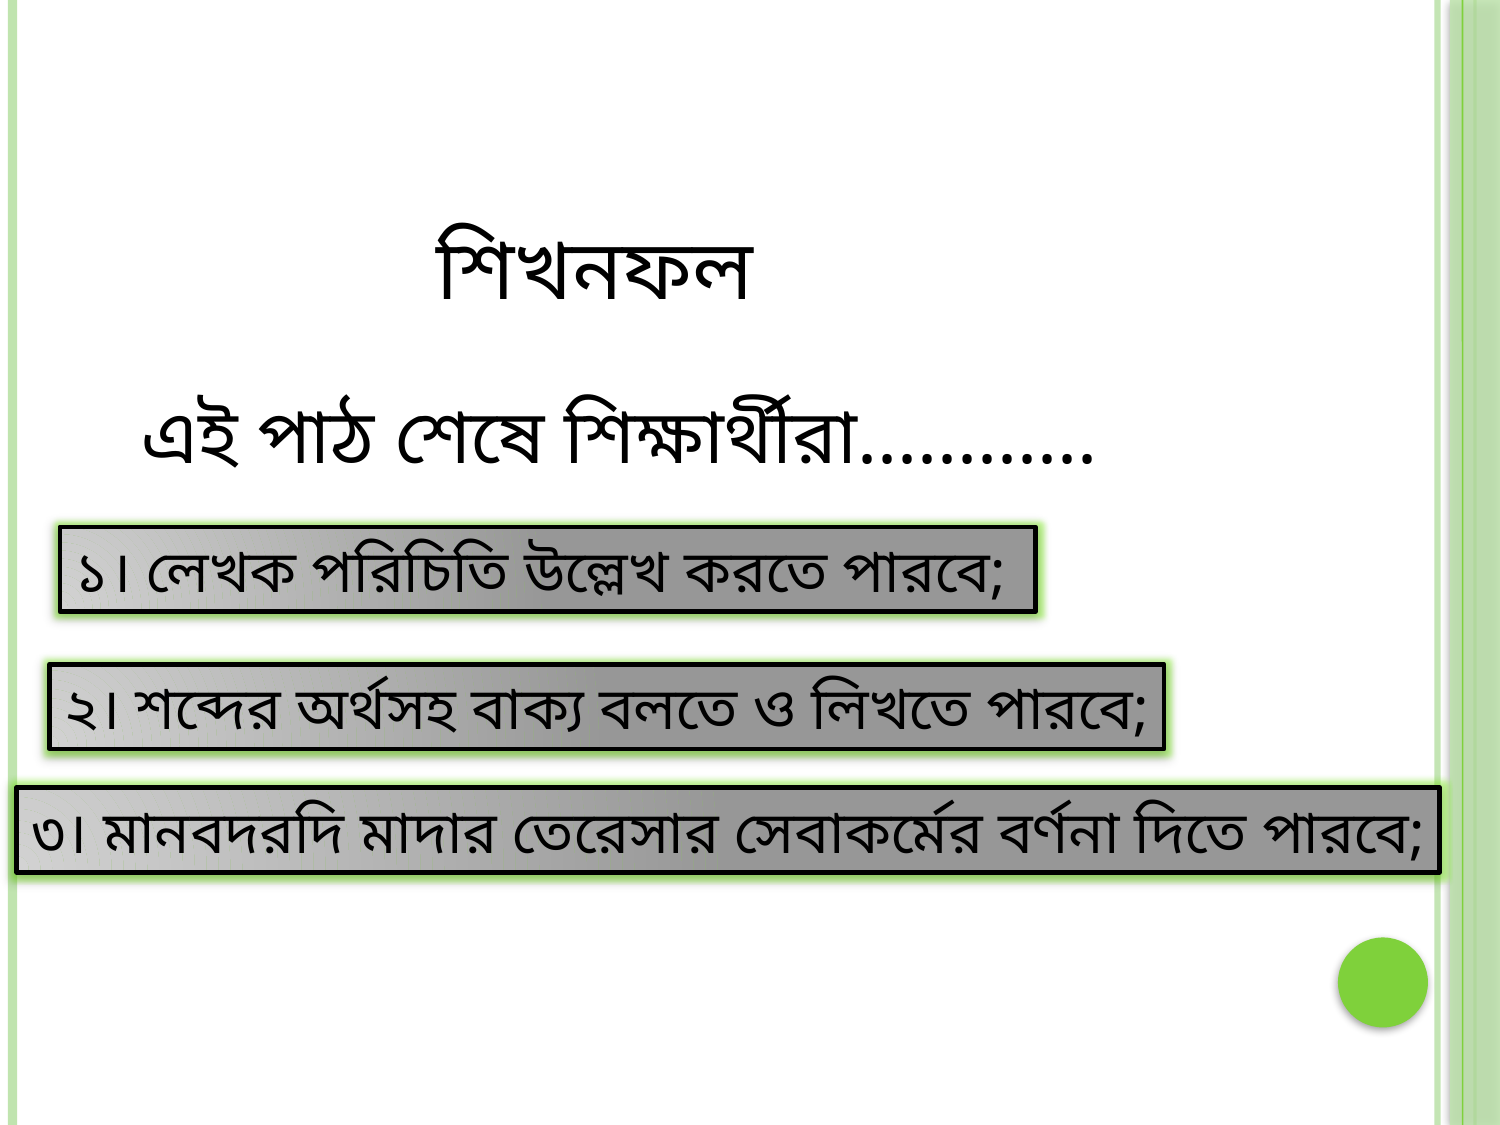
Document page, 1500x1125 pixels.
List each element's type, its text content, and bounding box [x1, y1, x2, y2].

text_box শিখনফল [421, 208, 790, 324]
text_box ৩। মানবদরদি মাদার তেরেসার সেবাকর্মের বর্ণনা দিতে পারবে; [16, 786, 1441, 873]
text_box এই পাঠ শেষে শিক্ষার্থীরা............ [126, 381, 1132, 487]
text_box ২। শব্দের অর্থসহ বাক্য বলতে ও লিখতে পারবে; [48, 663, 1165, 750]
text_box ১। লেখক পরিচিতি উল্লেখ করতে পারবে; [59, 526, 1037, 613]
